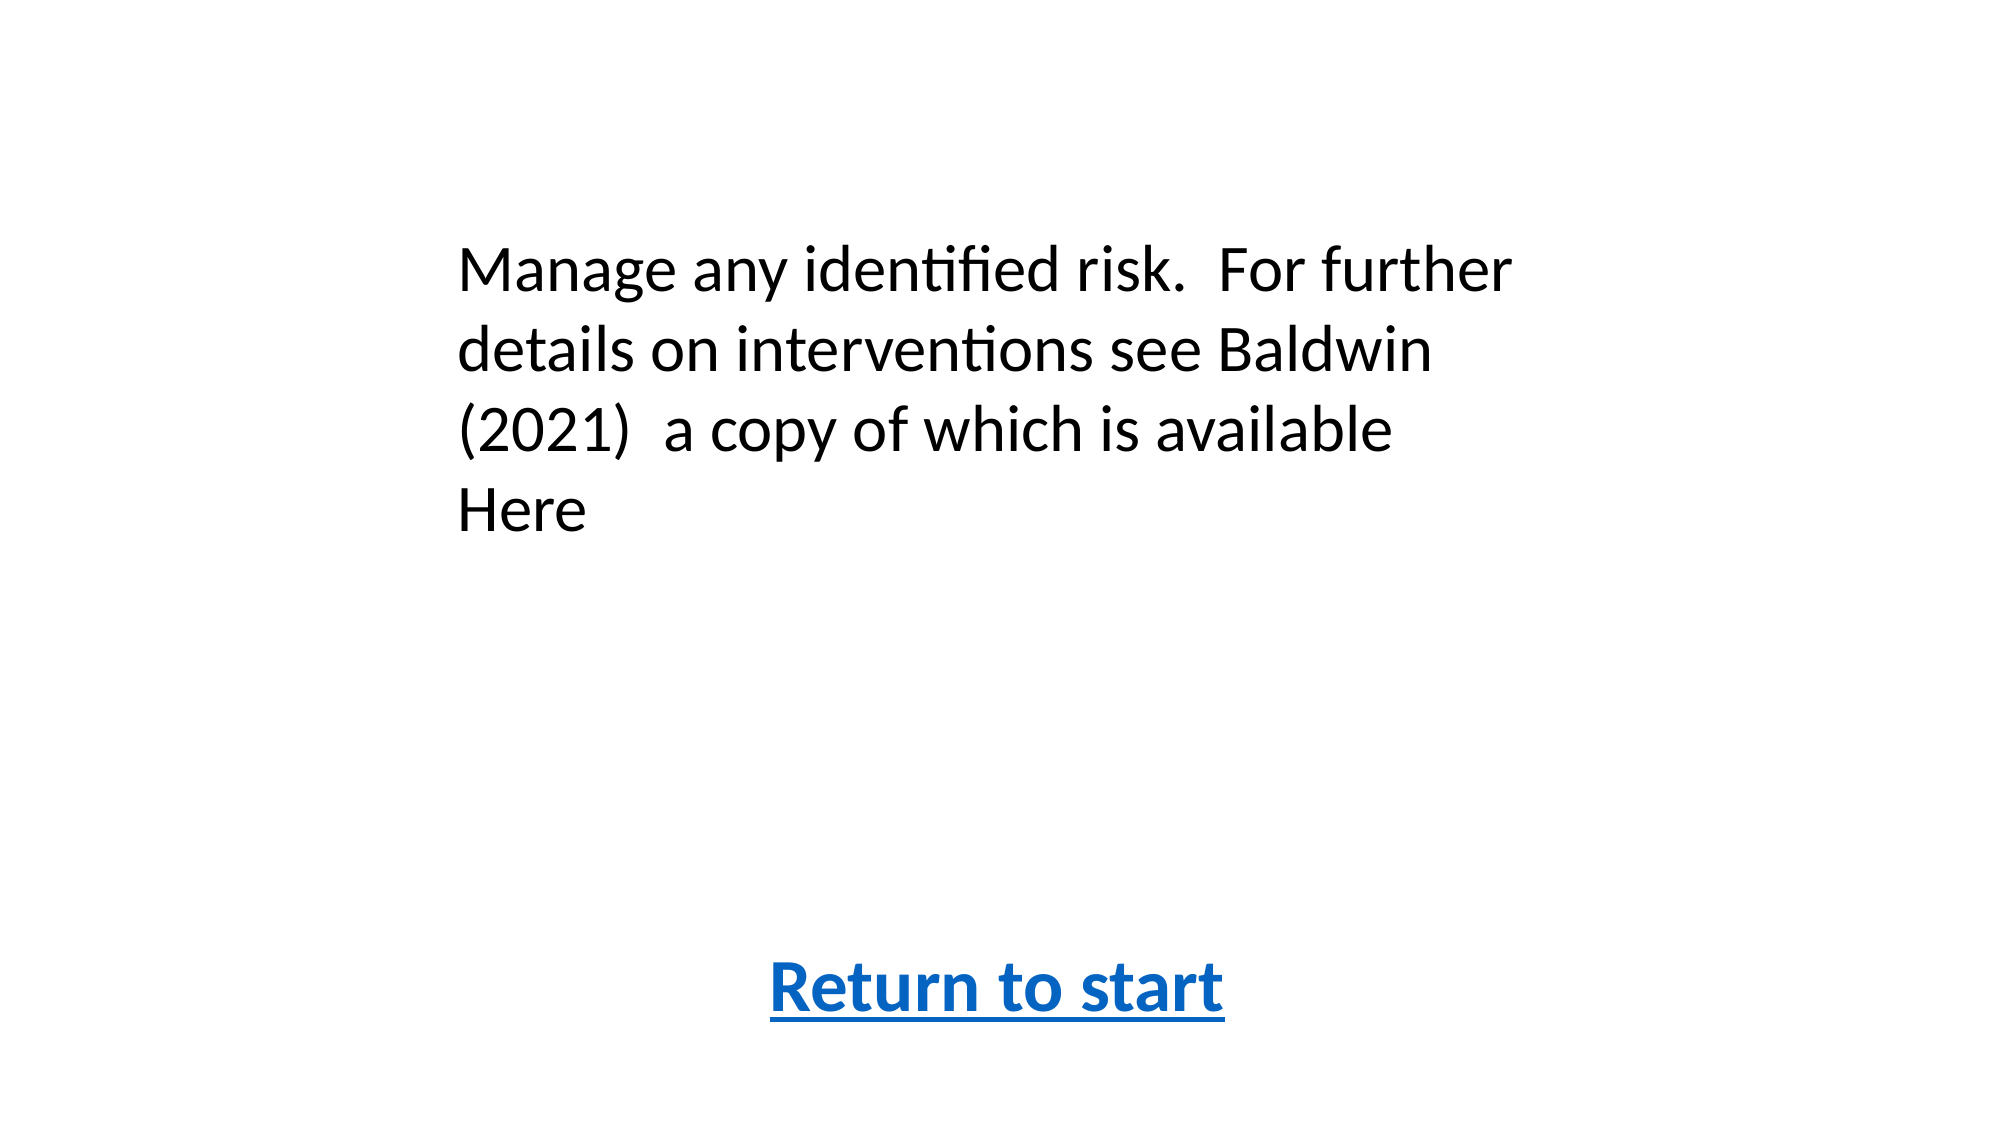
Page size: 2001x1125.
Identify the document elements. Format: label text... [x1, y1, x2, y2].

text_box Return to start [754, 929, 1240, 1035]
text_box Manage any identified risk. For further details on interventions see Baldwin (2021) a copy of which is available Here [442, 217, 1552, 553]
